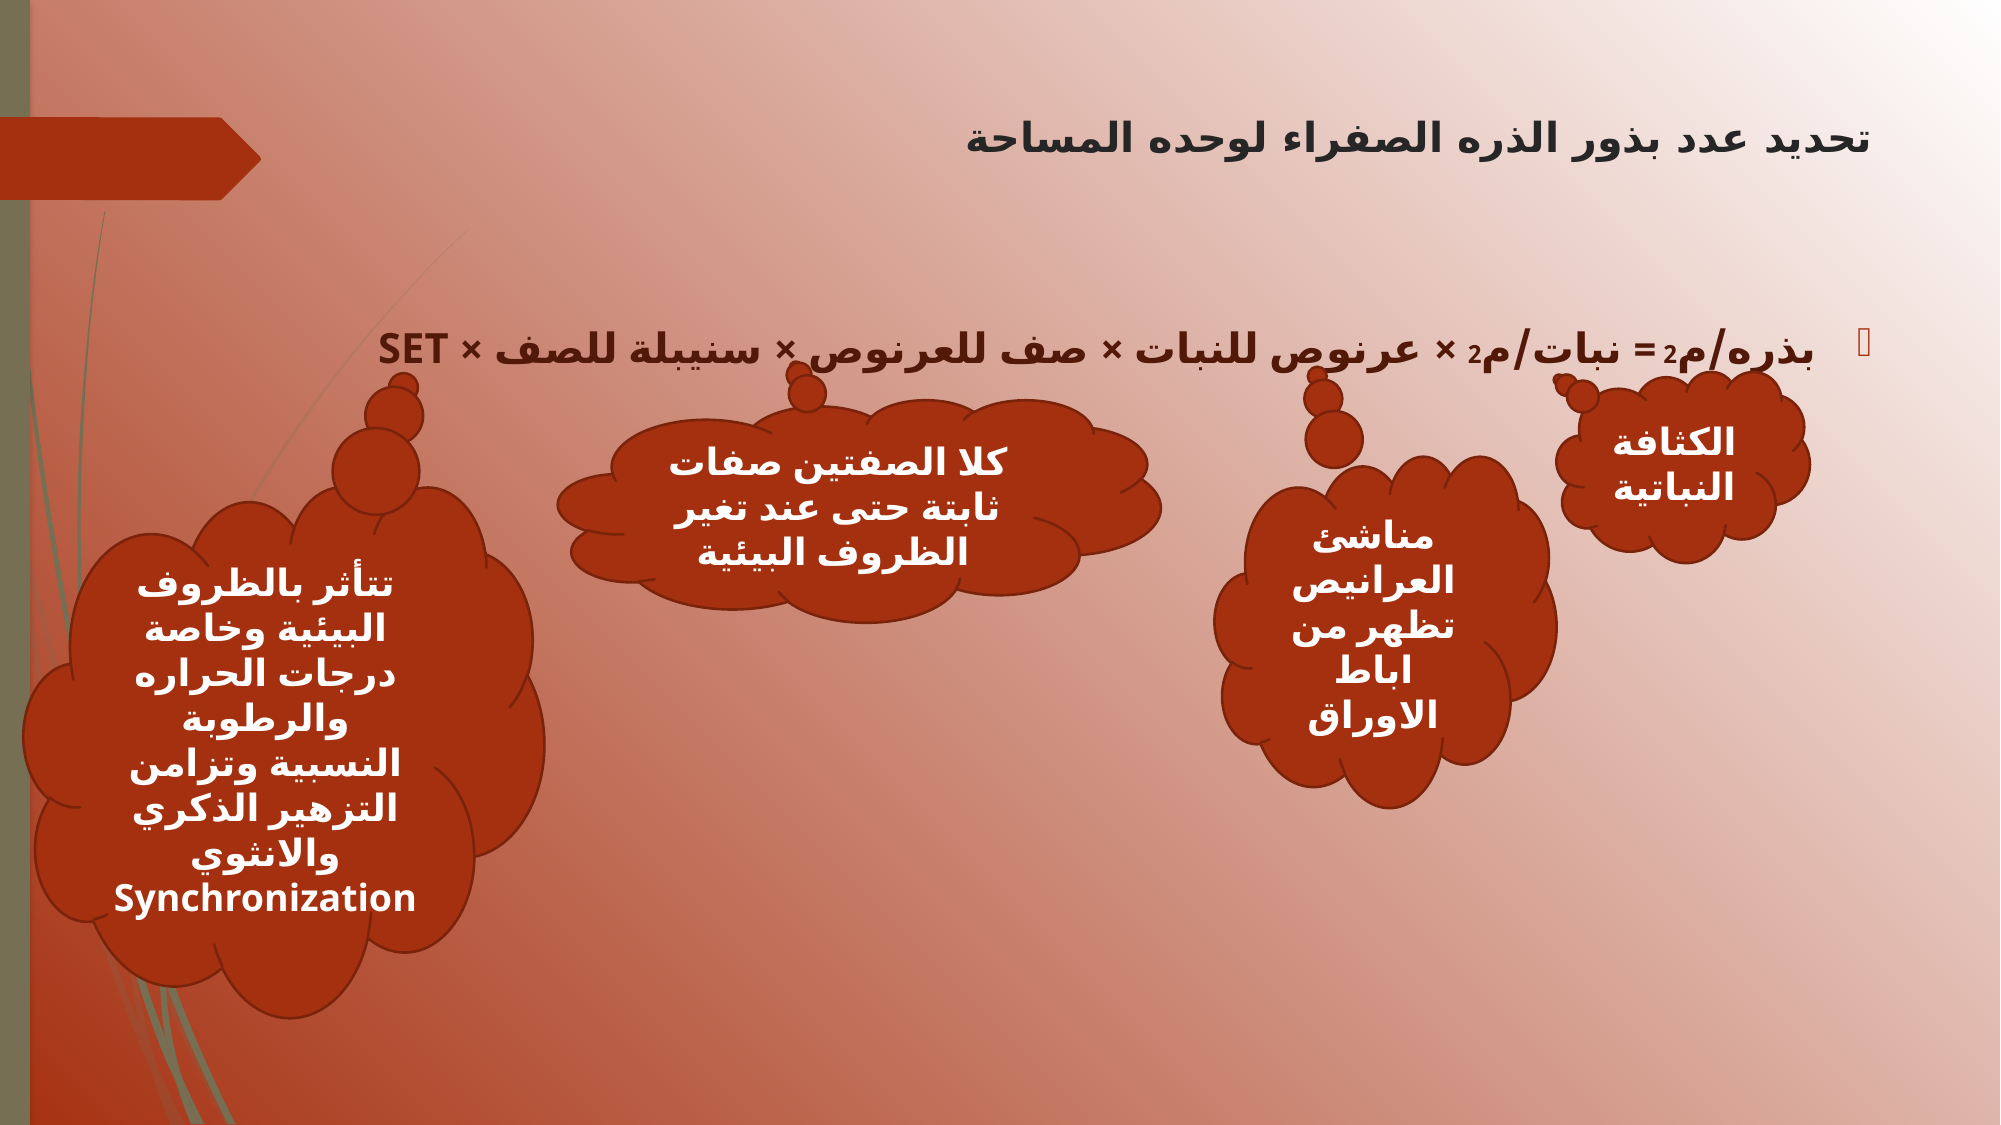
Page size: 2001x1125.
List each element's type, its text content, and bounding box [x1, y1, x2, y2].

title تحديد عدد بذور الذره الصفراء لوحده المساحة [322, 54, 1888, 170]
text_box الكثافة النباتية [1552, 370, 1812, 565]
text_box مناشئ العرانيص تظهر من اباط الاوراق [1303, 365, 1364, 470]
text_box مناشئ العرانيص تظهر من اباط الاوراق [1213, 455, 1558, 810]
list بذره/م2 = نبات/م2 × عرنوص للنبات × صف للعرنوص × سنيبلة للصف × SET [112, 243, 1888, 918]
text_box كلا الصفتين صفات ثابتة حتى عند تغير الظروف البيئية [556, 360, 1163, 625]
text_box تتأثر بالظروف البيئية وخاصة درجات الحراره والرطوبة النسبية وتزامن التزهير الذكري والانثوي Synchronization [21, 371, 546, 1020]
